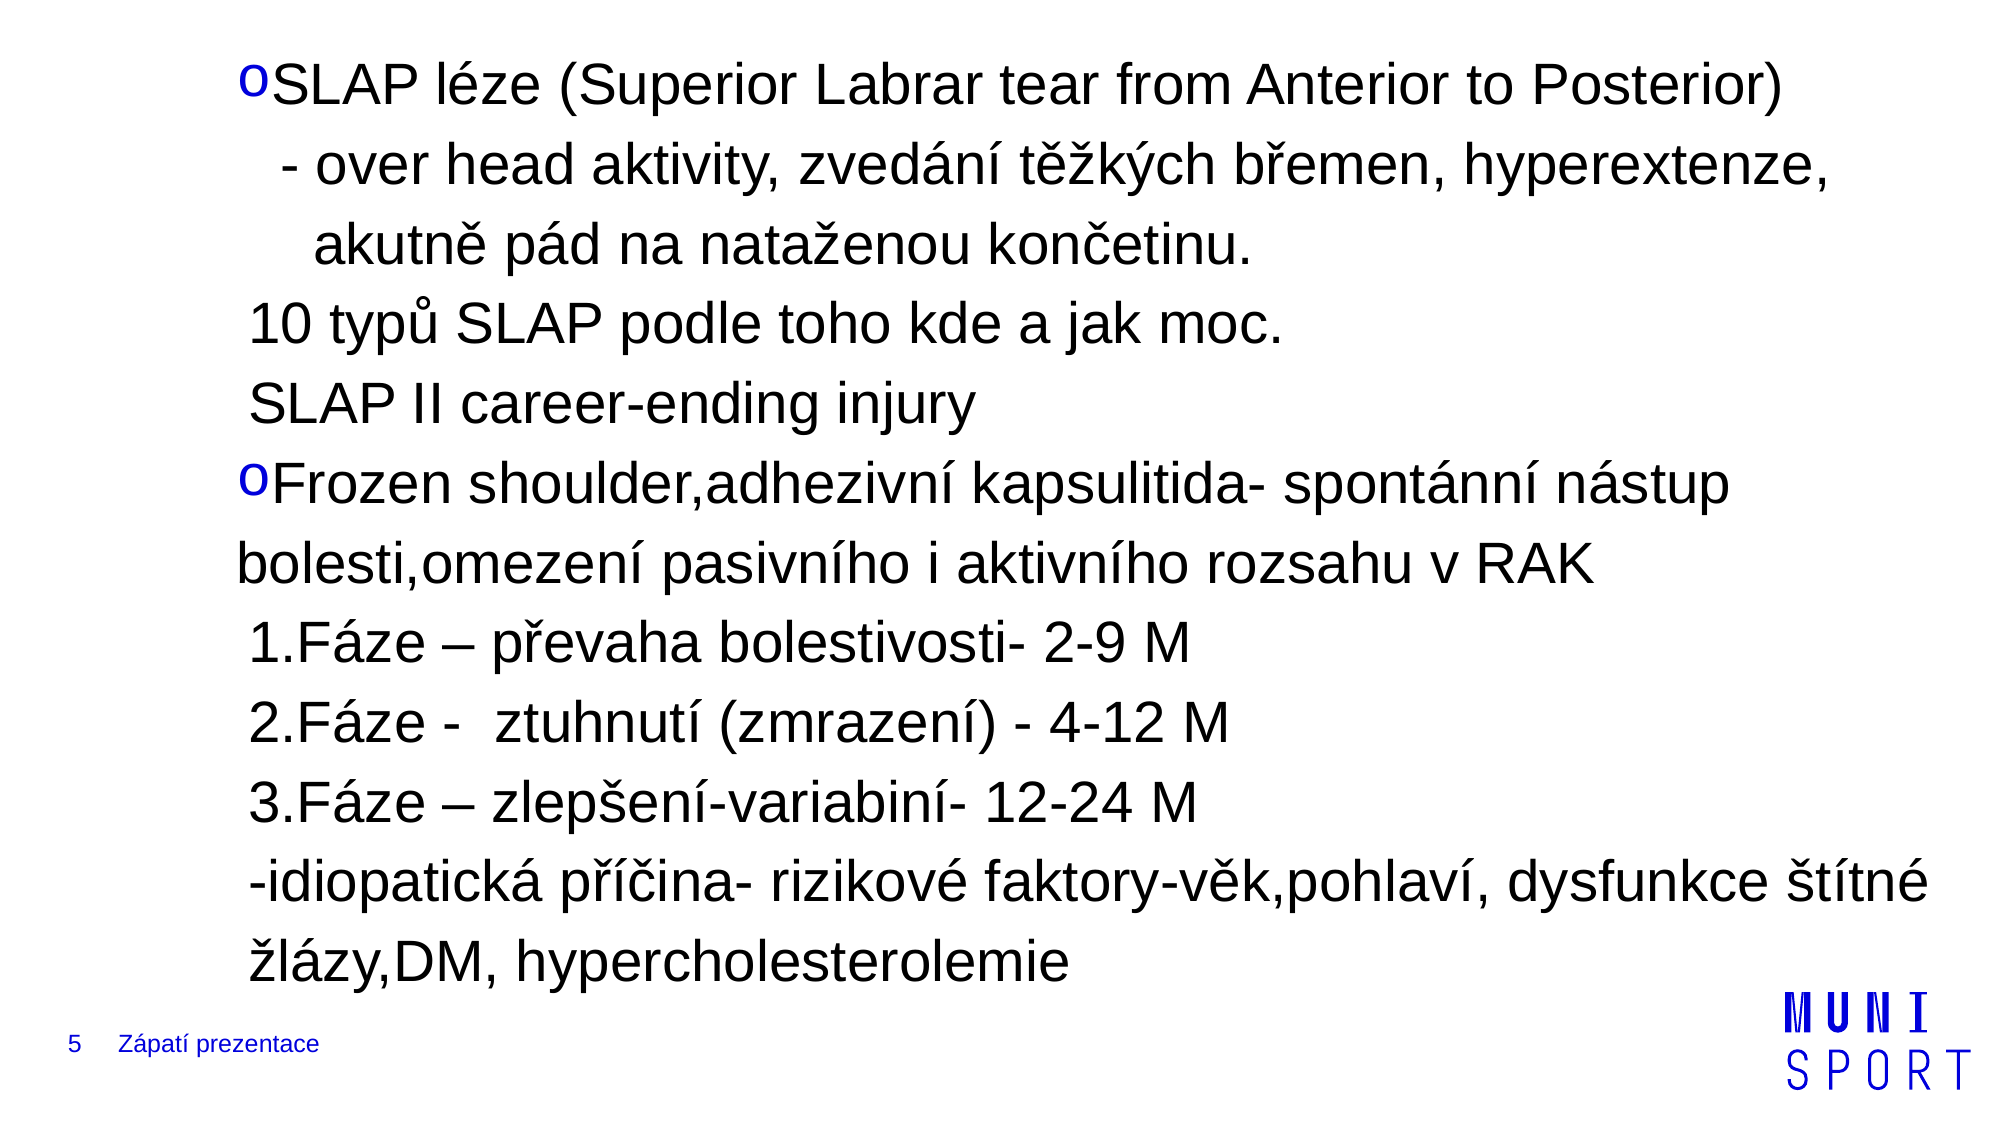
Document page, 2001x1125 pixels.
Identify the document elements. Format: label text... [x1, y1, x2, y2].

footer Zápatí prezentace [118, 1021, 1418, 1063]
slide_number 5 [67, 1021, 110, 1063]
list SLAP léze (Superior Labrar tear from Anterior to Posterior) - over head aktivity, zvedání těžkých břemen, hyperextenze, akutně pád na nataženou končetinu. 10 typů SLAP podle toho kde a jak moc. SLAP II career-ending injury Frozen shoulder,adhezivní kapsulitida- spontánní nástup bolesti,omezení pasivního i aktivního rozsahu v RAK 1.Fáze – převaha bolestivosti- 2-9 M 2.Fáze - ztuhnutí (zmrazení) - 4-12 M 3.Fáze – zlepšení-variabiní- 12-24 M -idiopatická příčina- rizikové faktory-věk,pohlaví, dysfunkce štítné žlázy,DM, hypercholesterolemie [236, 36, 2000, 982]
